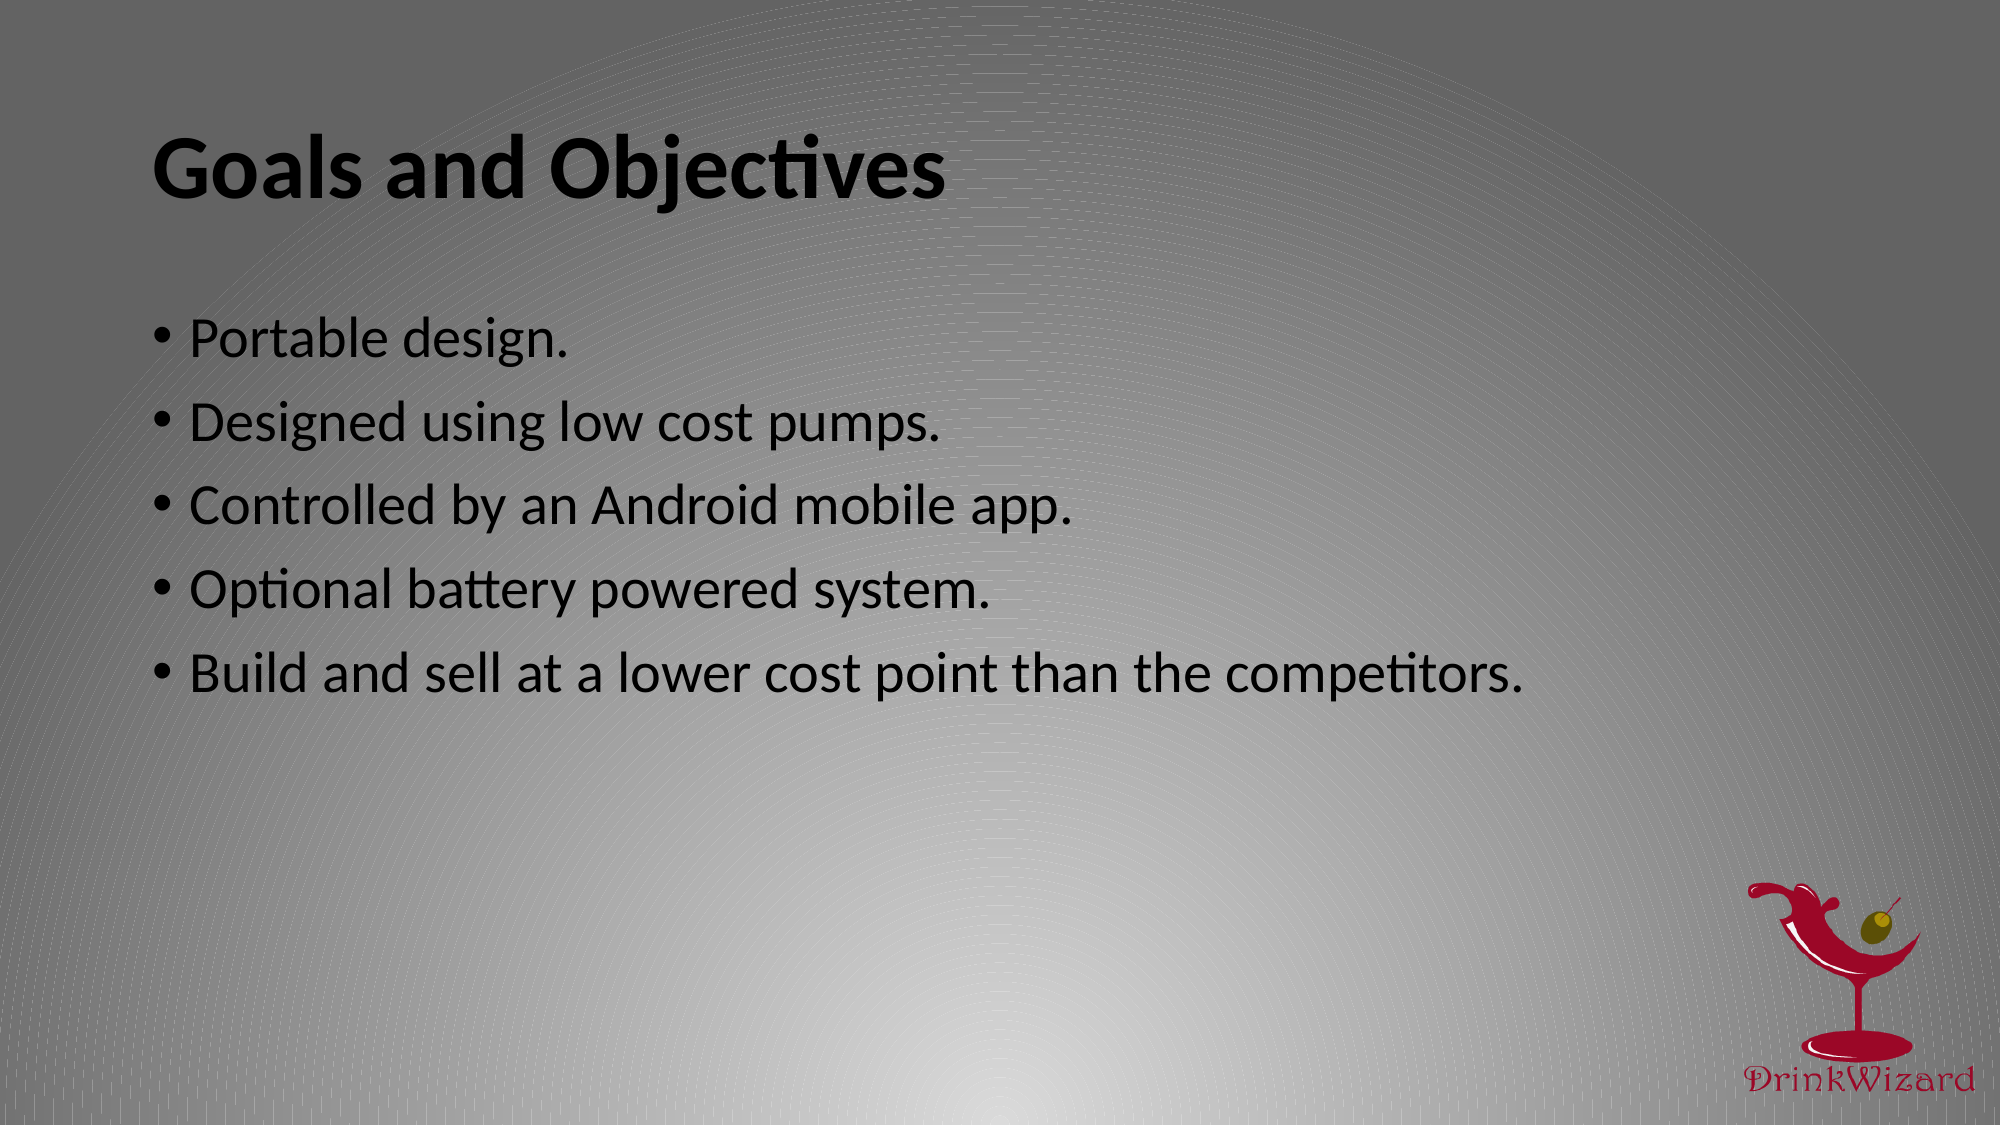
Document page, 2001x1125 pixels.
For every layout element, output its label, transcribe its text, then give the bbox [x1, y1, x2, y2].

list Portable design. Designed using low cost pumps. Controlled by an Android mobile app. Optional battery powered system. Build and sell at a lower cost point than the competitors. [137, 299, 1863, 1014]
picture [1736, 878, 1989, 1104]
title Goals and Objectives [137, 59, 1863, 278]
